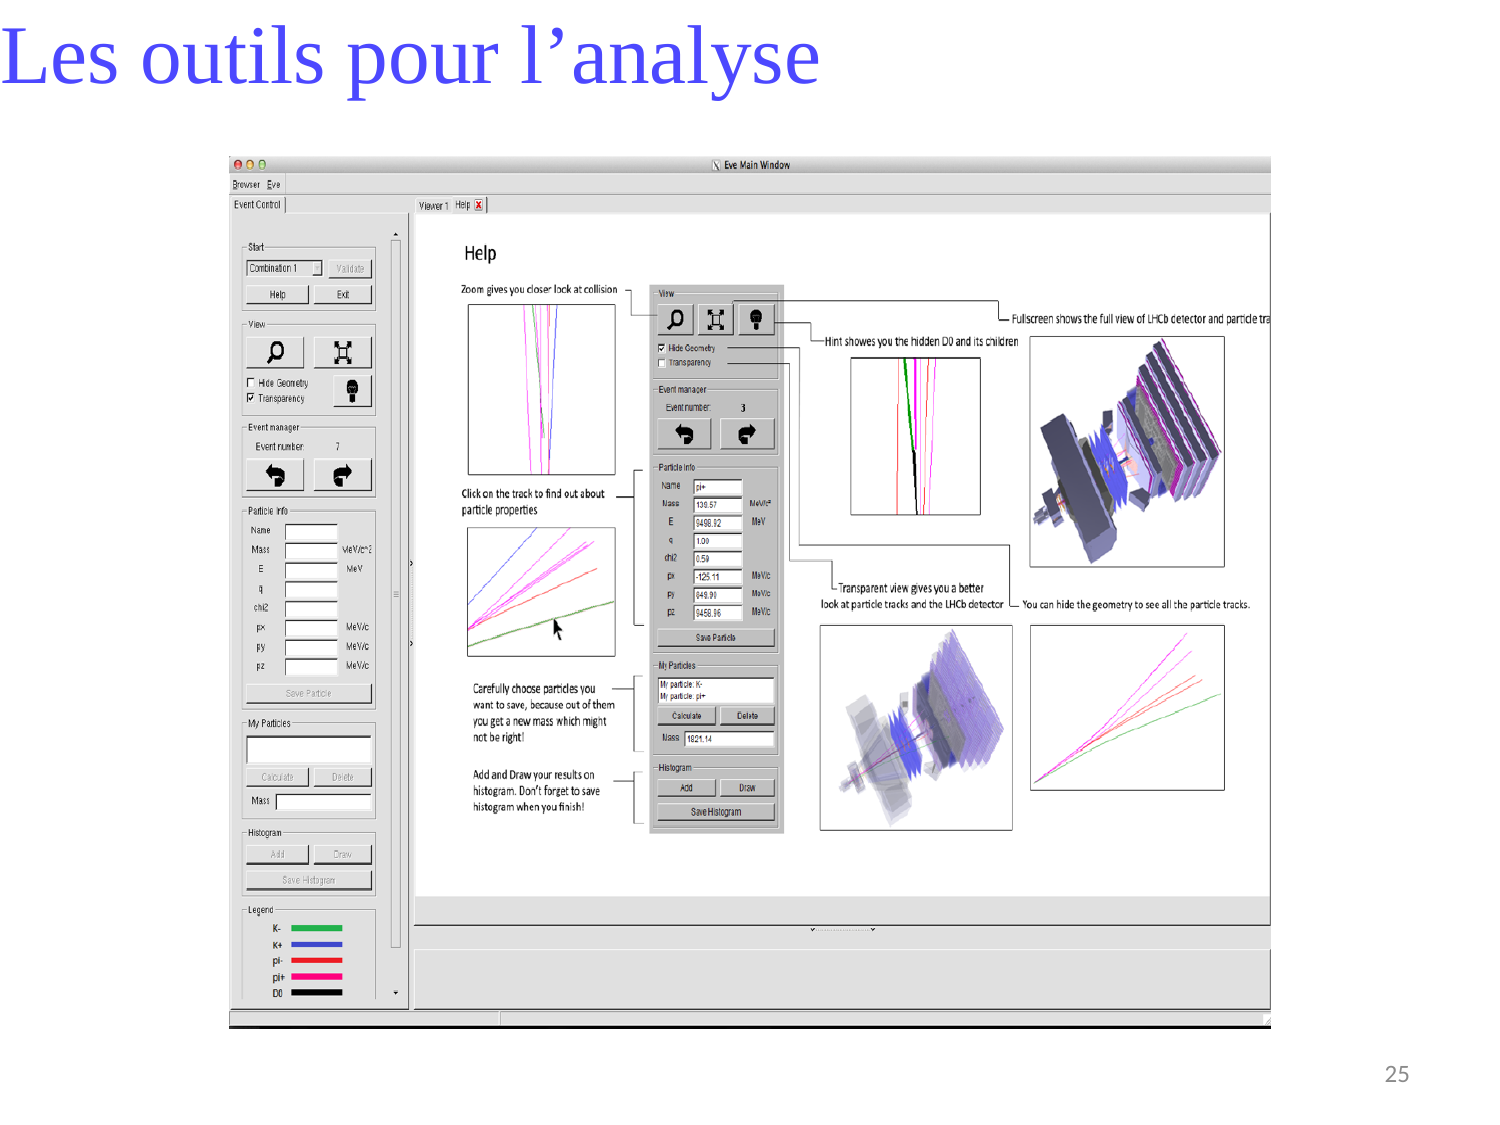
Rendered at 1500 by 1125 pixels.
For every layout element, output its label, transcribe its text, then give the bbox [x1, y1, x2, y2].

slide_number 25 [1074, 1042, 1425, 1103]
text_box Les outils pour l’analyse [0, 0, 1497, 157]
picture [229, 155, 1271, 1029]
